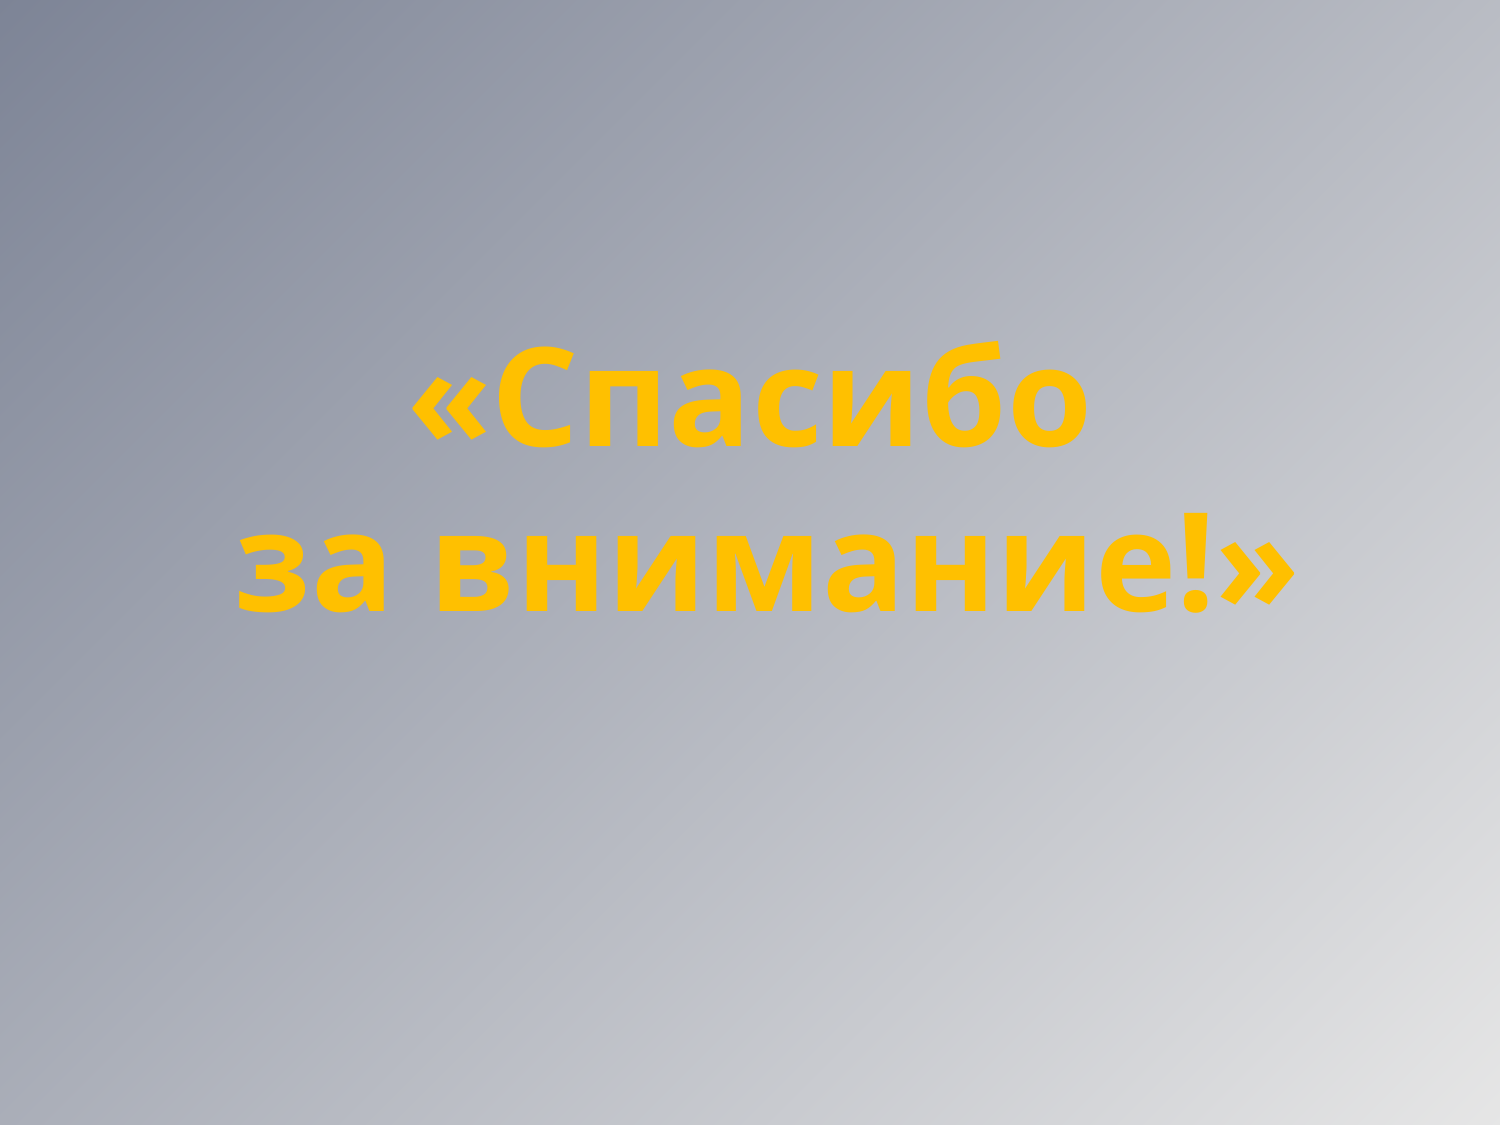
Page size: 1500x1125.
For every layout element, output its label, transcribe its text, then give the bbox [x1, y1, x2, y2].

title «Спасибо за внимание!» [75, 45, 1425, 903]
